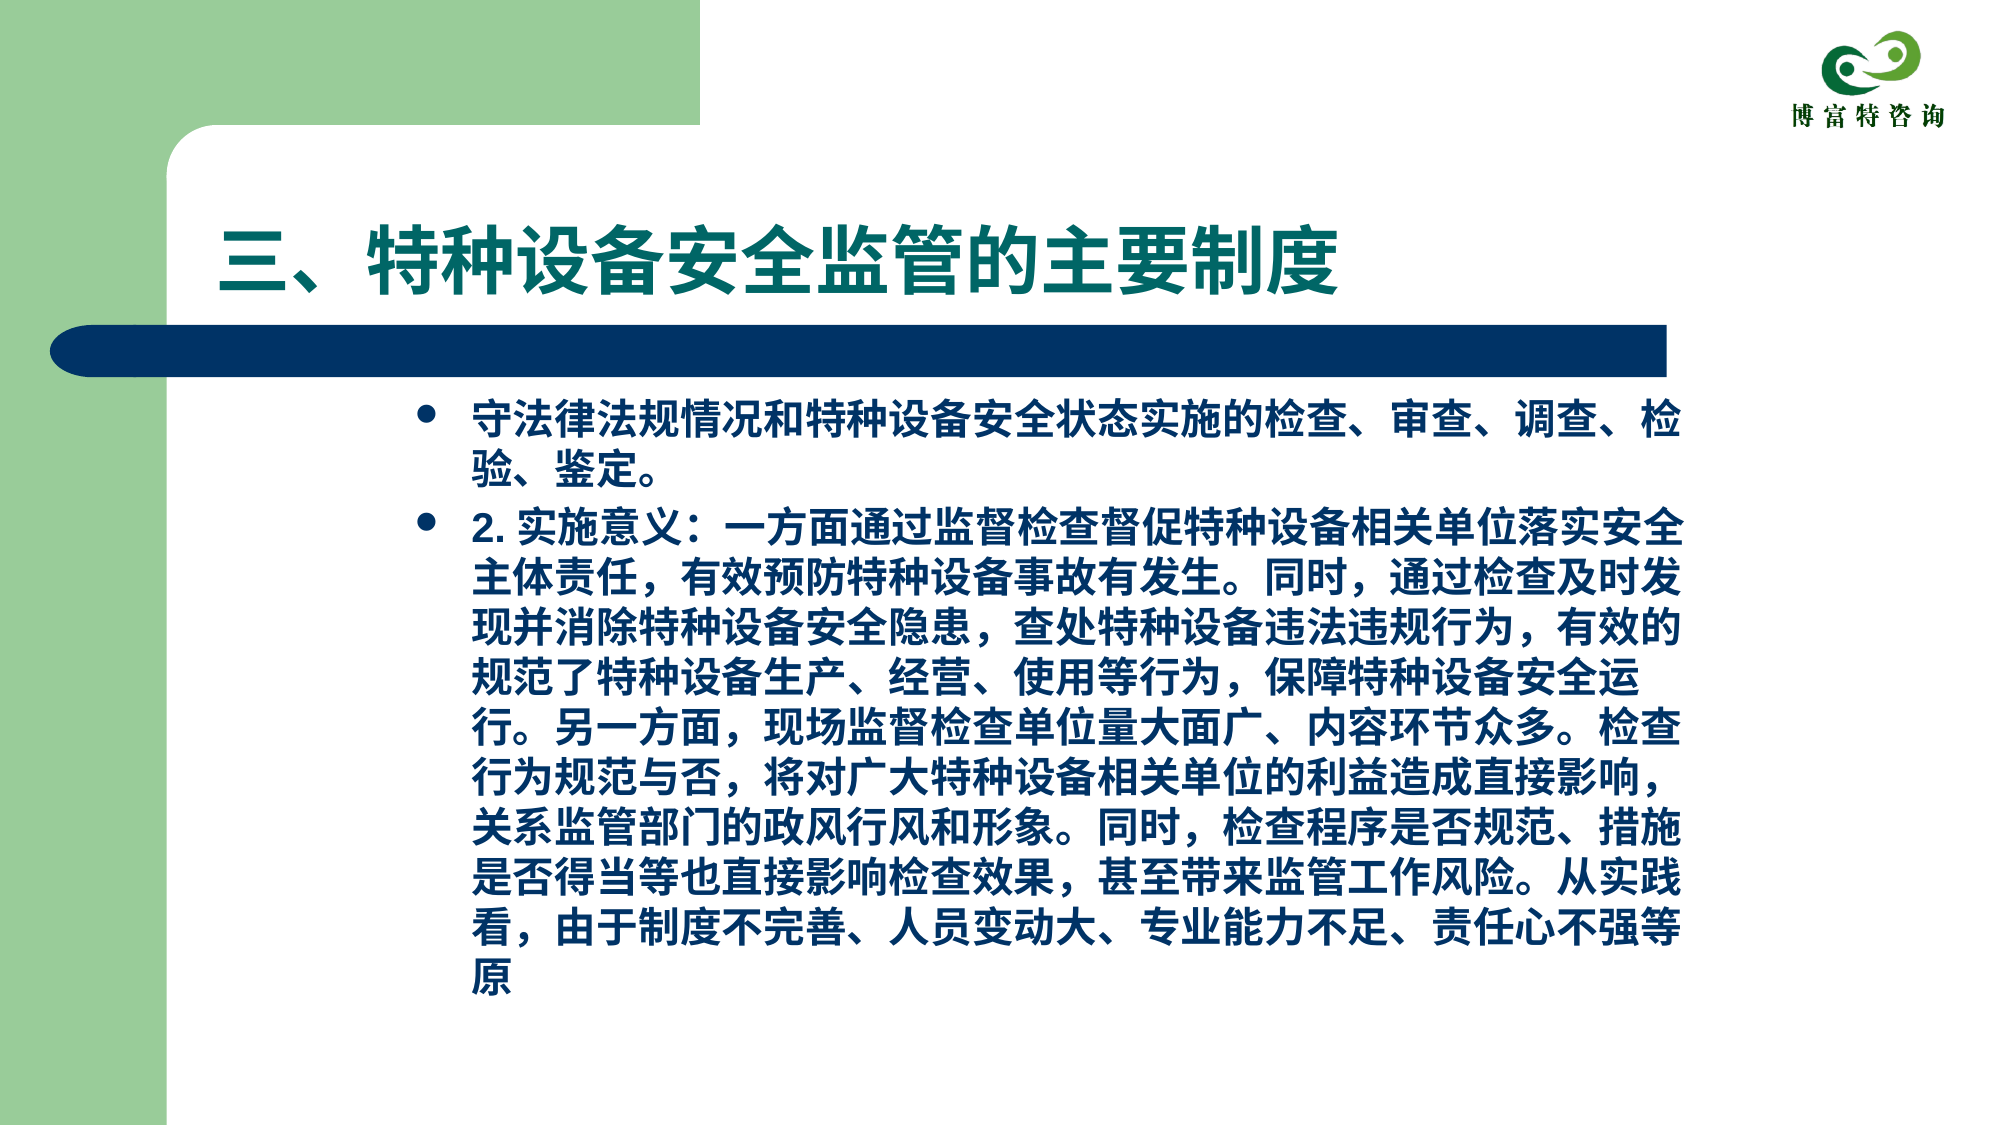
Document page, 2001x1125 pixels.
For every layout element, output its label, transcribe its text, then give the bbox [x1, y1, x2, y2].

list 守法律法规情况和特种设备安全状态实施的检查、审查、调查、检验、鉴定。 2.实施意义：一方面通过监督检查督促特种设备相关单位落实安全主体责任，有效预防特种设备事故有发生。同时，通过检查及时发现并消除特种设备安全隐患，查处特种设备违法违规行为，有效的规范了特种设备生产、经营、使用等行为，保障特种设备安全运行。另一方面，现场监督检查单位量大面广、内容环节众多。检查行为规范与否，将对广大特种设备相关单位的利益造成直接影响，关系监管部门的政风行风和形象。同时，检查程序是否规范、措施是否得当等也直接影响检查效果，甚至带来监管工作风险。从实践看，由于制度不完善、人员变动大、专业能力不足、责任心不强等原 [399, 384, 1713, 998]
picture [1772, 30, 1969, 131]
title 三、特种设备安全监管的主要制度 [199, 124, 1951, 313]
